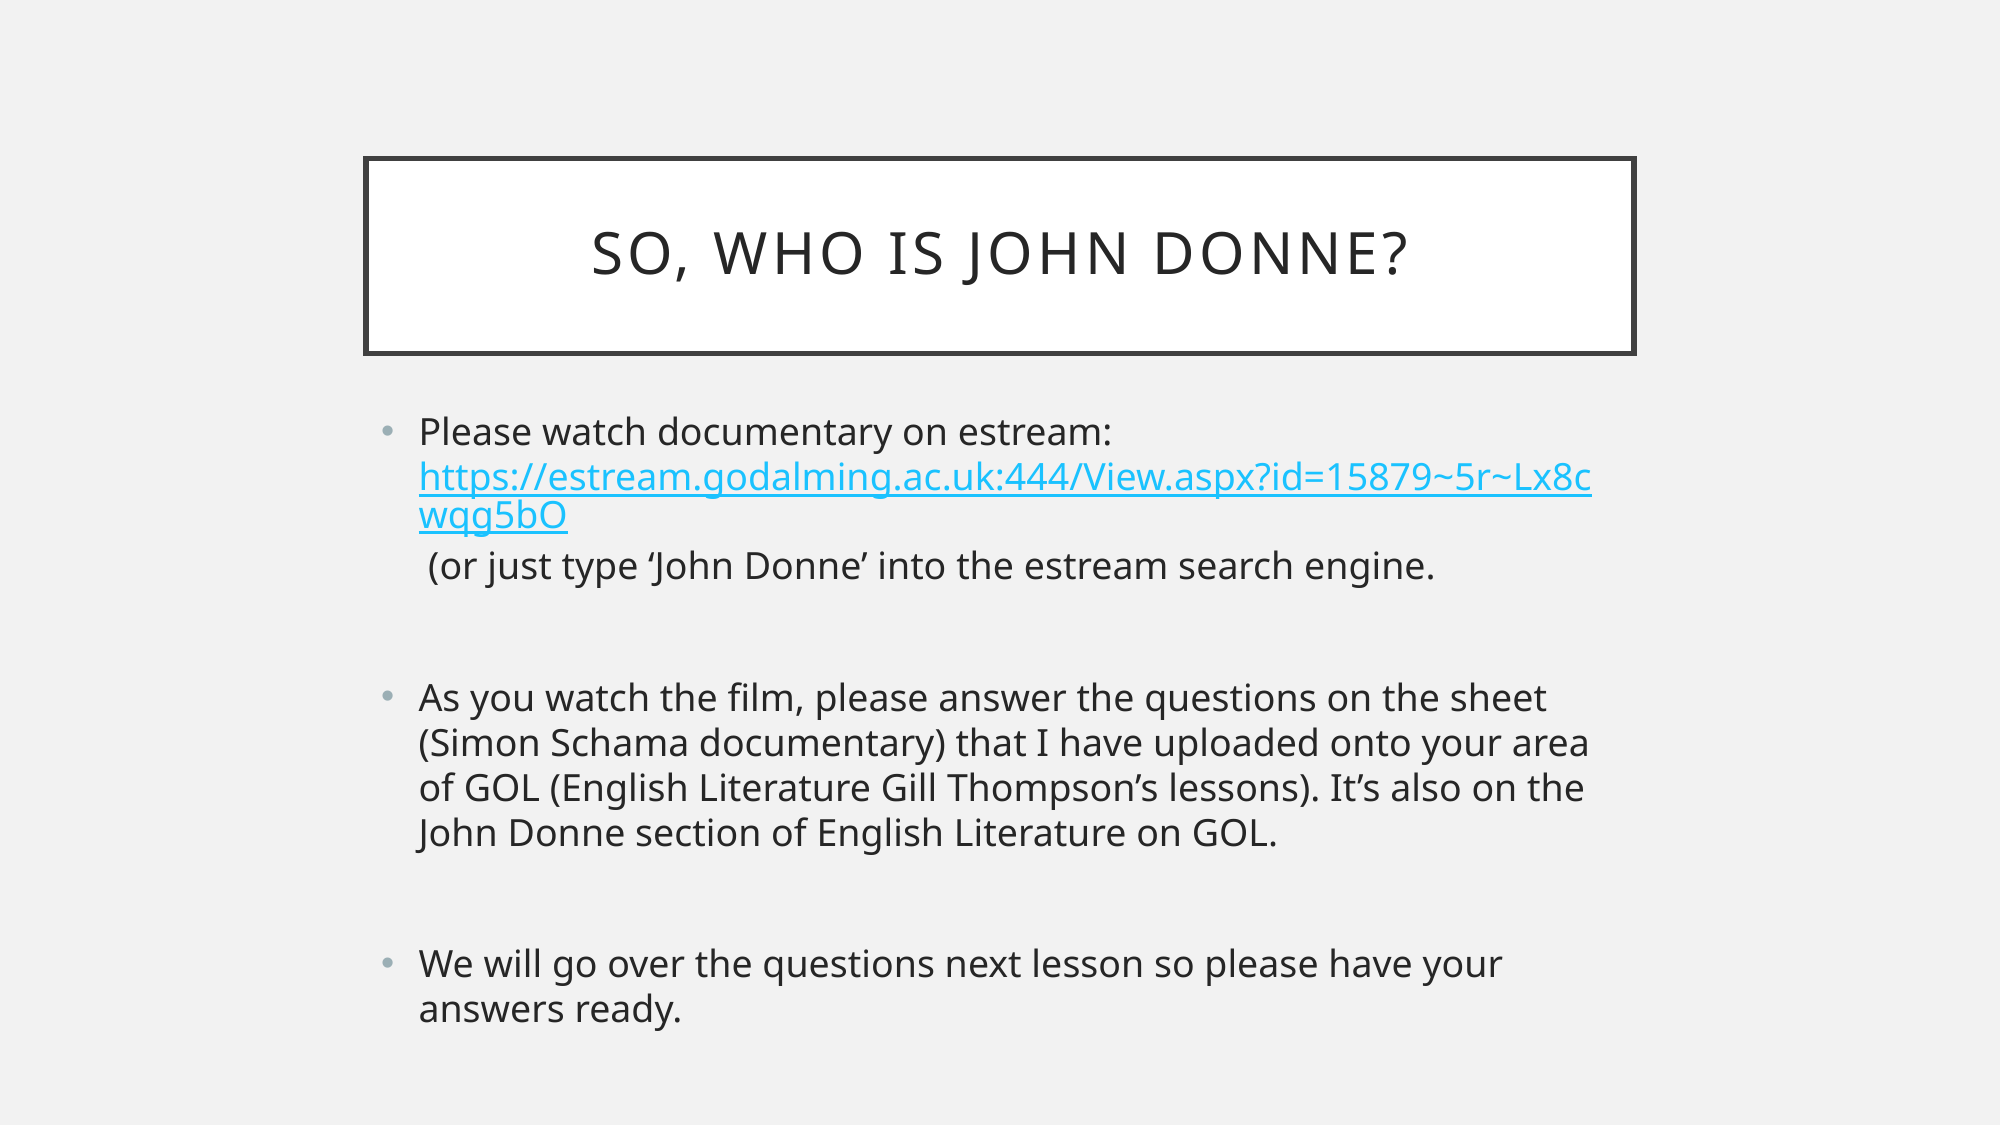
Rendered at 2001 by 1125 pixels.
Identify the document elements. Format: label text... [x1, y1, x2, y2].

list Please watch documentary on estream: https://estream.godalming.ac.uk:444/View.aspx?id=15879~5r~Lx8cwqg5bO (or just type ‘John Donne’ into the estream search engine. As you watch the film, please answer the questions on the sheet (Simon Schama documentary) that I have uploaded onto your area of GOL (English Literature Gill Thompson’s lessons). It’s also on the John Donne section of English Literature on GOL. We will go over the questions next lesson so please have your answers ready. [366, 400, 1634, 1050]
title So, Who is John Donne? [363, 156, 1637, 356]
